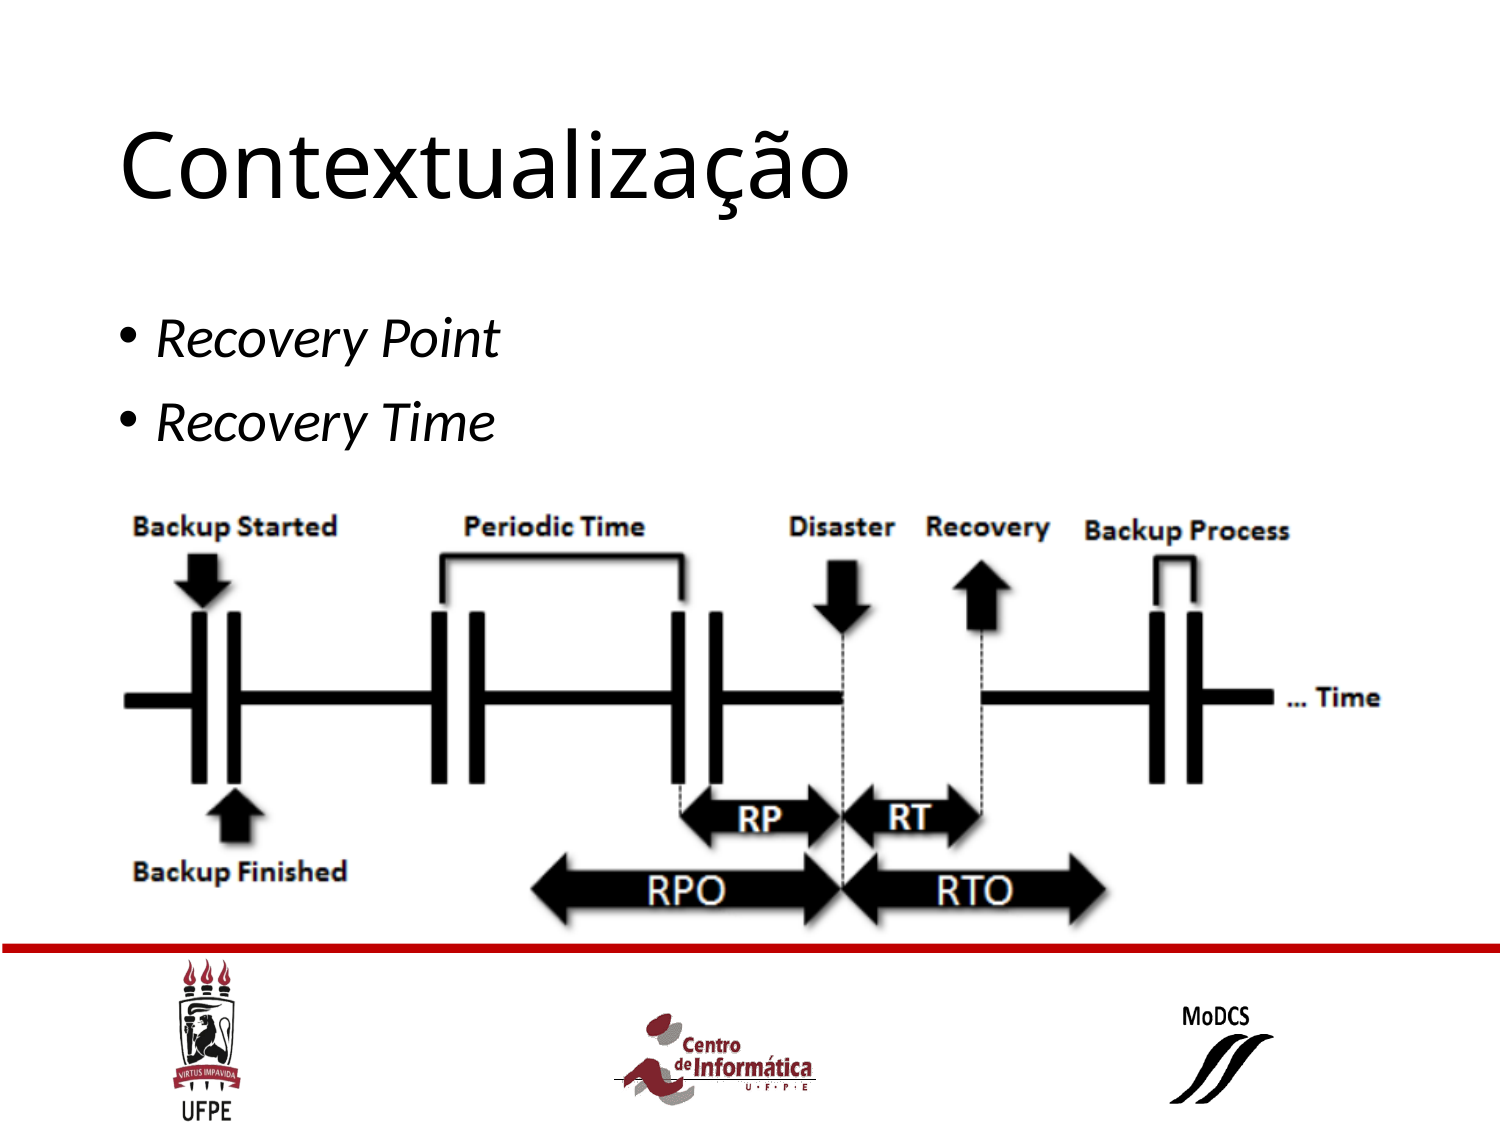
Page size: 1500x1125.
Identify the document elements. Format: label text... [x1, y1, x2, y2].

picture [105, 506, 1395, 941]
list Recovery Point Recovery Time [103, 299, 1397, 1014]
title Contextualização [103, 59, 1397, 278]
picture [145, 1014, 270, 1125]
picture [1135, 1014, 1321, 1125]
picture [614, 1014, 816, 1106]
